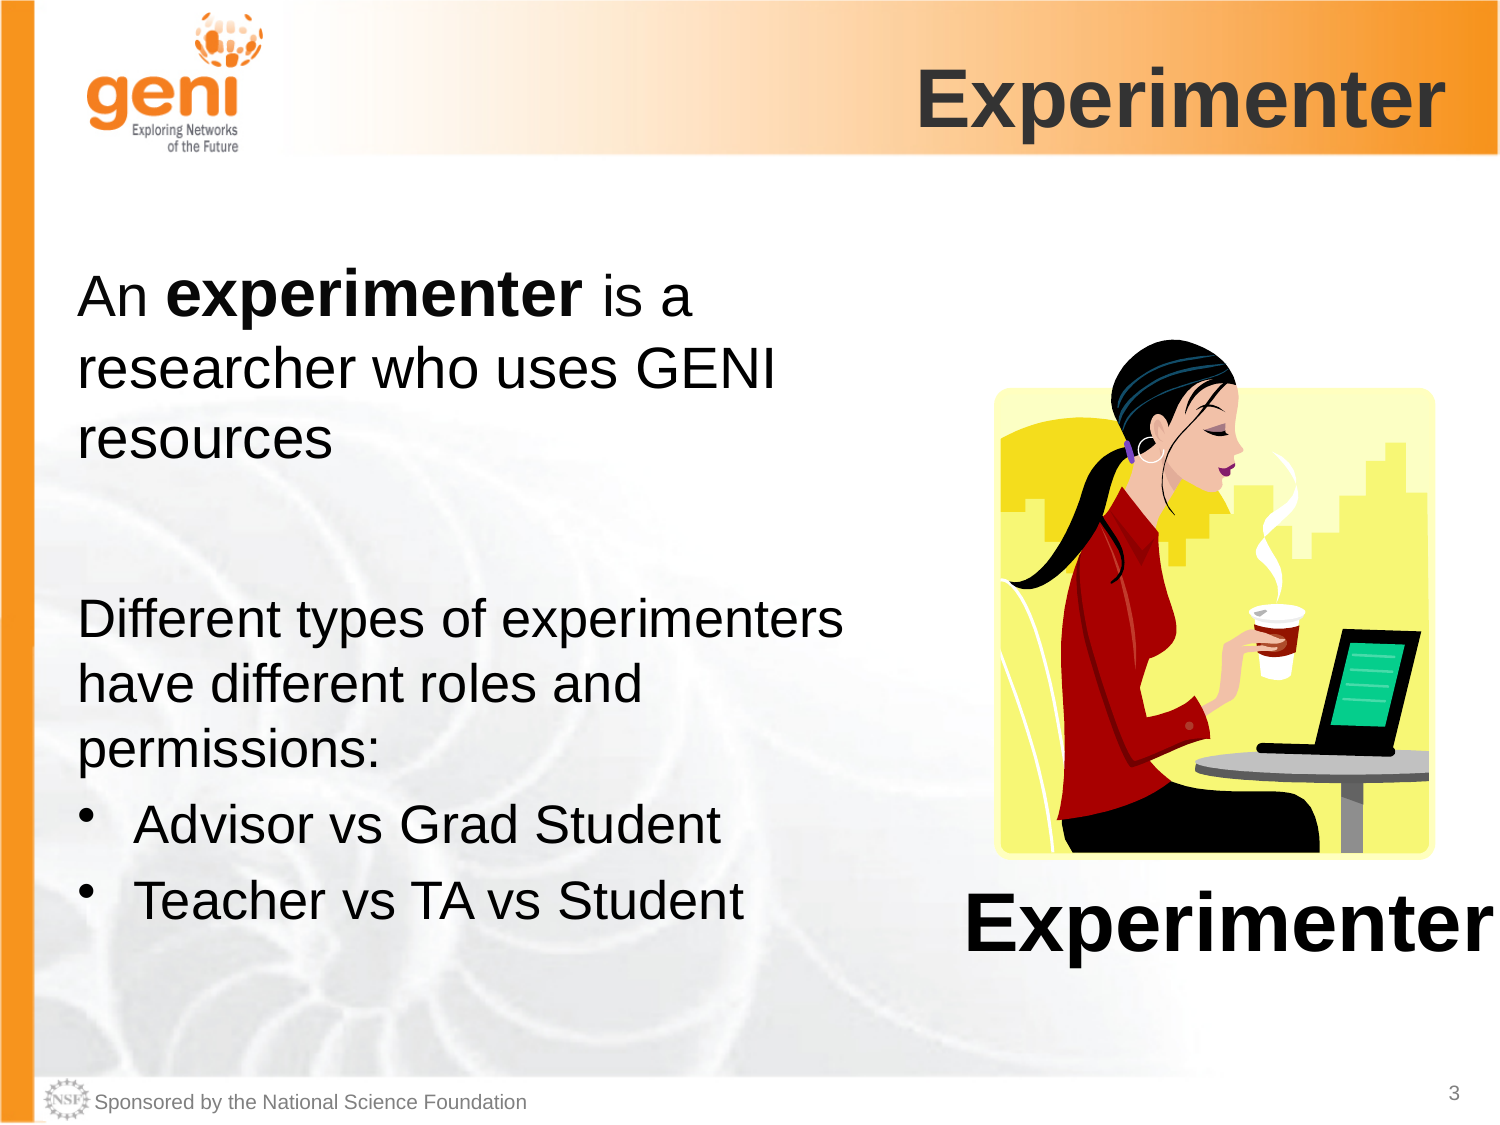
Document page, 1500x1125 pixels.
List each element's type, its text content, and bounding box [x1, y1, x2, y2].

picture [0, 0, 1500, 1125]
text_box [993, 328, 1454, 953]
title Experimenter [112, 0, 1463, 188]
list An experimenter is a researcher who uses GENI resources Different types of experimenters have different roles and permissions: Advisor vs Grad Student Teacher vs TA vs Student [62, 242, 928, 1043]
